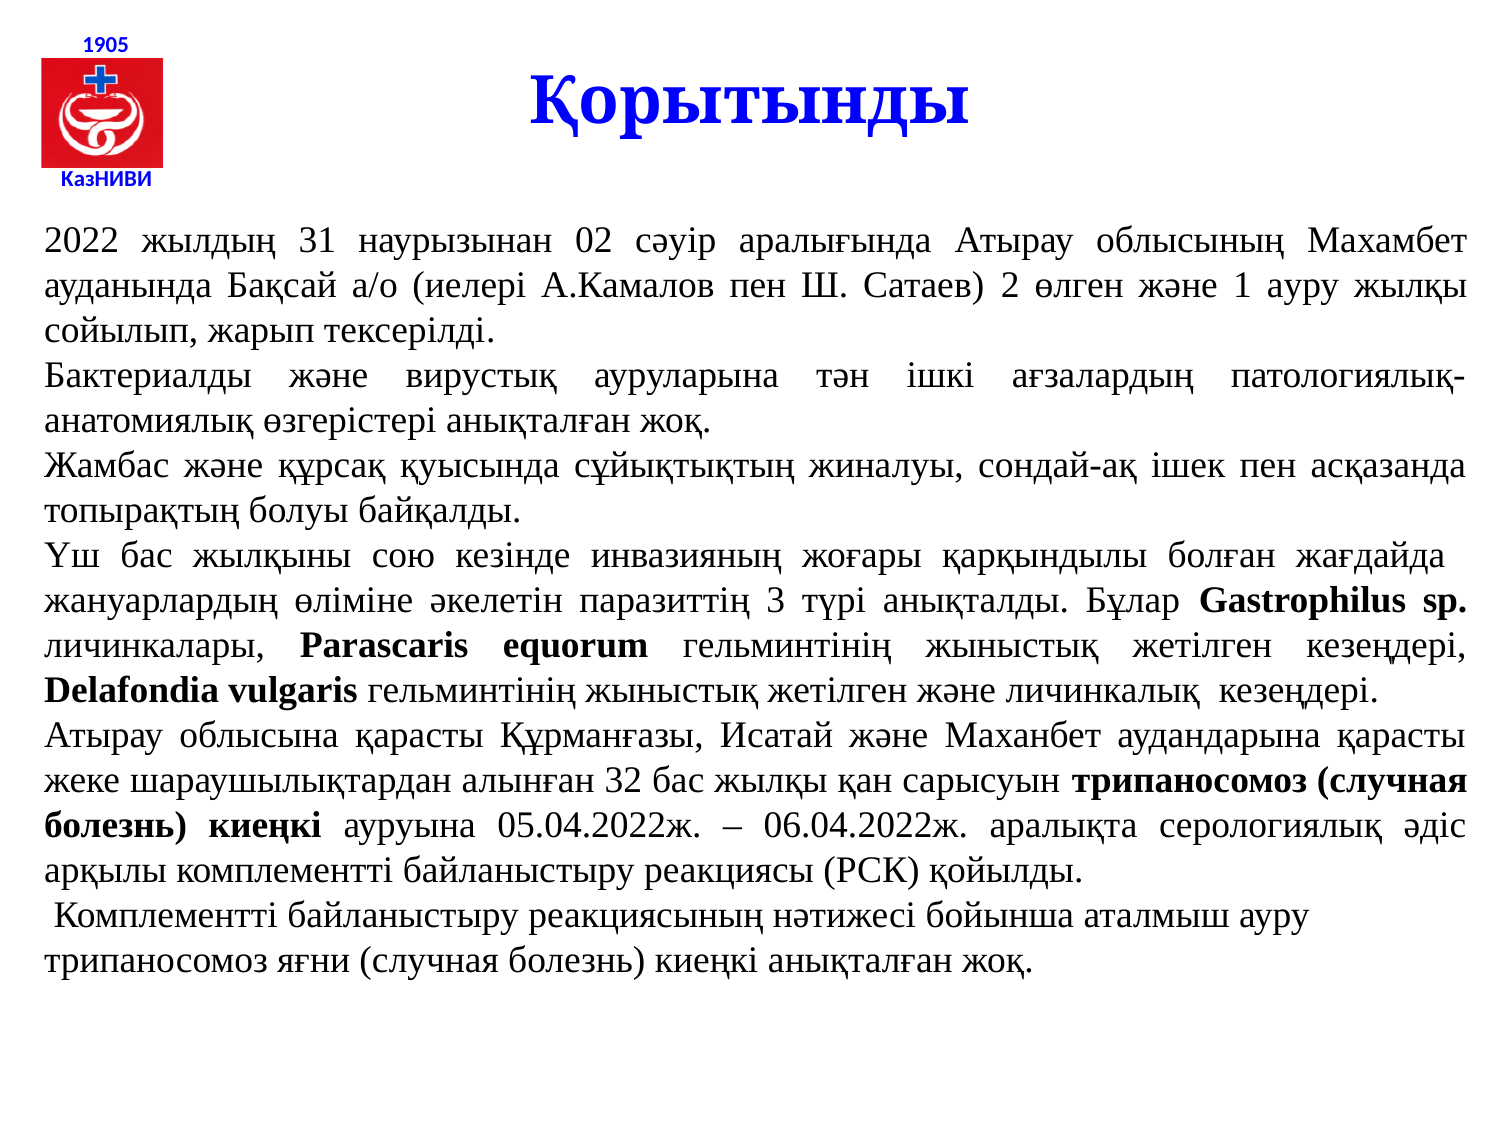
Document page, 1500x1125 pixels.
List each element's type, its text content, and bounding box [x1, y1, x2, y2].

title Қорытынды [194, 45, 1425, 149]
text_box 2022 жылдың 31 наурызынан 02 сәуір аралығында Атырау облысының Махамбет ауданында Бақсай а/о (иелері А.Камалов пен Ш. Сатаев) 2 өлген және 1 ауру жылқы сойылып, жарып тексерілді. Бактериалды және вирустық ауруларына тән ішкі ағзалардың патологиялық-анатомиялық өзгерістері анықталған жоқ. Жамбас және құрсақ қуысында сұйықтықтың жиналуы, сондай-ақ ішек пен асқазанда топырақтың болуы байқалды. Үш бас жылқыны сою кезінде инвазияның жоғары қарқындылы болған жағдайда жануарлардың өліміне әкелетін паразиттің 3 түрі анықталды. Бұлар Gastrophilus sp. личинкалары, Parascaris equorum гельминтінің жыныстық жетілген кезеңдері, Delafondia vulgaris гельминтінің жыныстық жетілген және личинкалық кезеңдері. Атырау облысына қарасты Құрманғазы, Исатай және Маханбет аудандарына қарасты жеке шараушылықтардан алынған 32 бас жылқы қан сарысуын трипаносомоз (случная болезнь) киеңкі ауруына 05.04.2022ж. – 06.04.2022ж. аралықта серологиялық әдіс арқылы комплементті байланыстыру реакциясы (РСК) қойылды. Комплементті байланыстыру реакциясының нәтижесі бойынша аталмыш ауру трипаносомоз яғни (случная болезнь) киеңкі анықталған жоқ. [29, 208, 1483, 1033]
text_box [29, 21, 191, 199]
